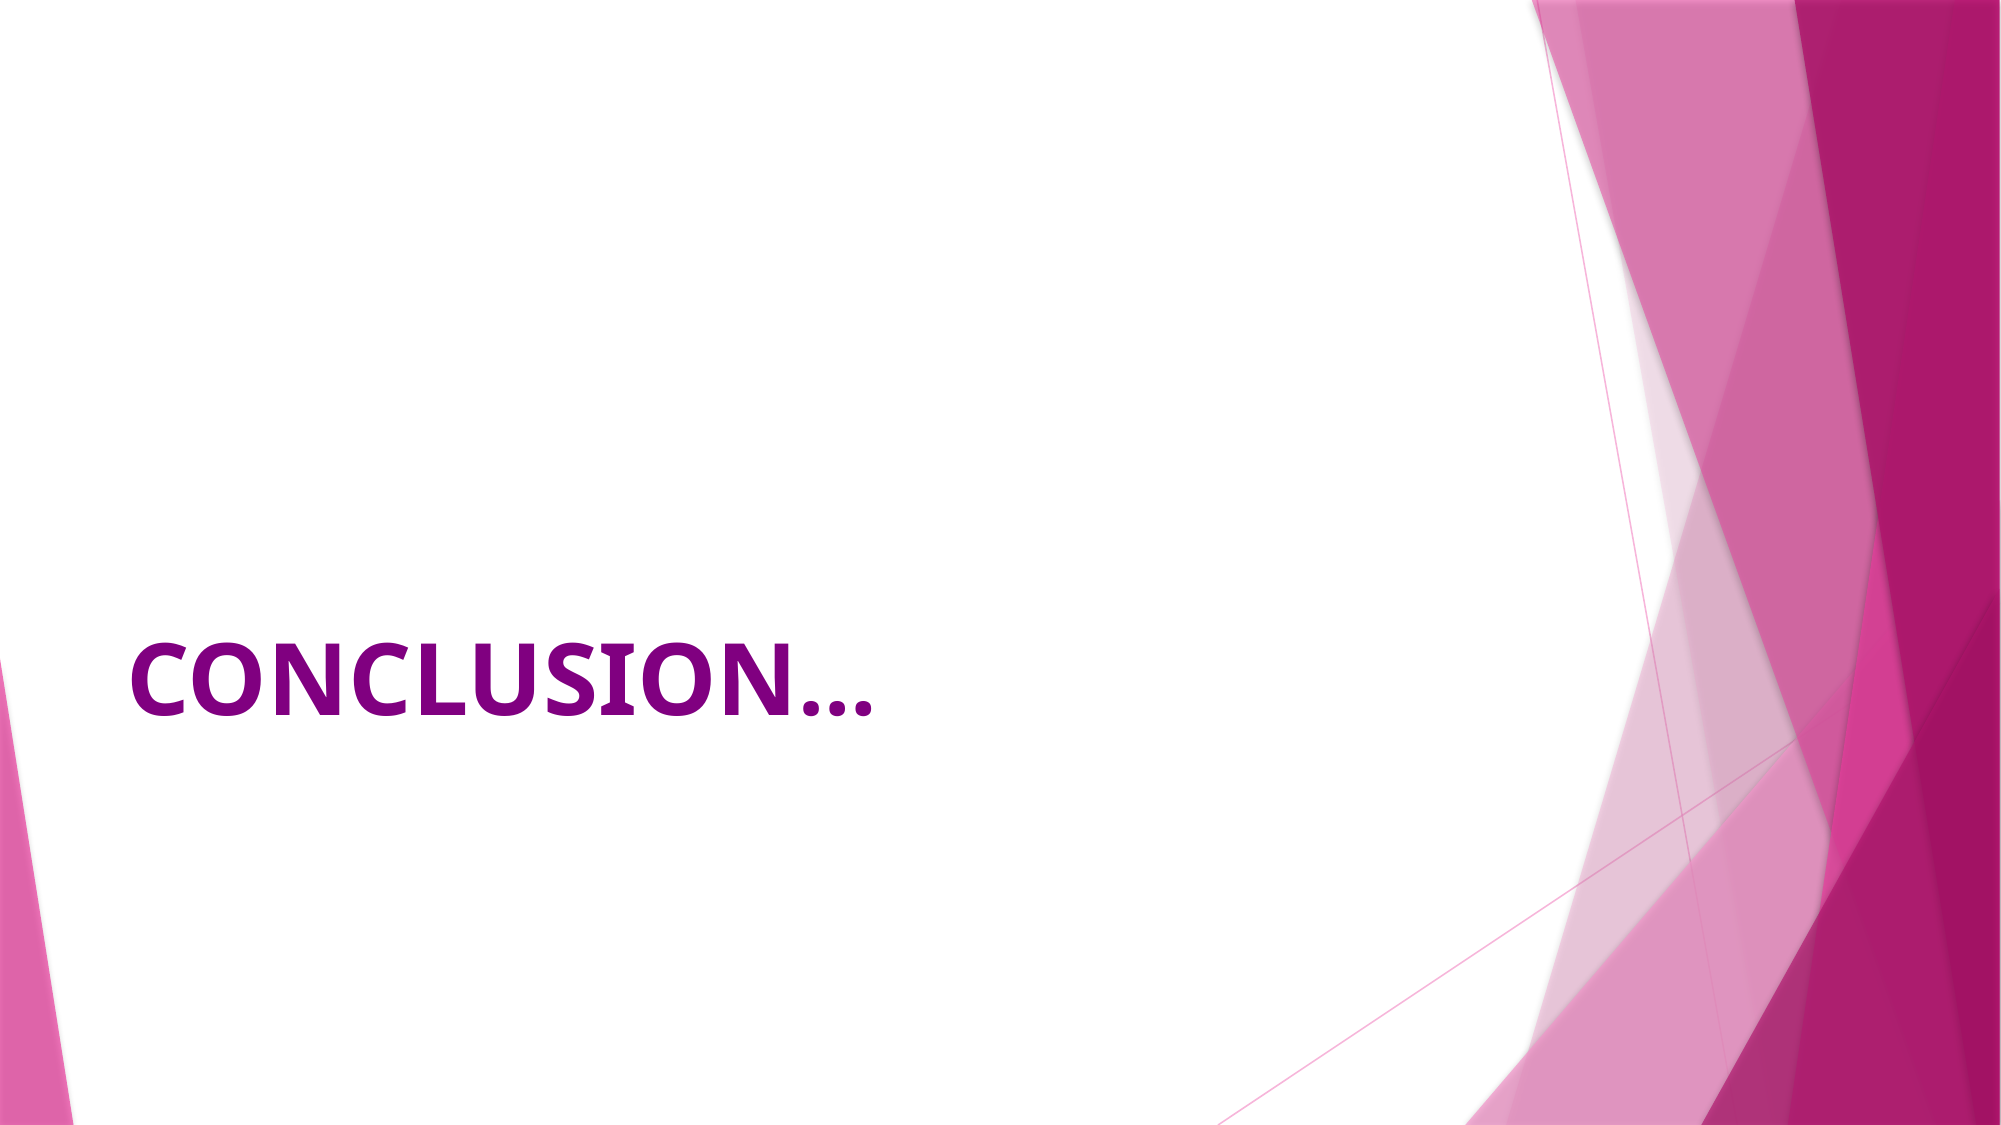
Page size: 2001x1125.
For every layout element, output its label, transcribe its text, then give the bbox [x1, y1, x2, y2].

title CONCLUSION… [111, 443, 1522, 743]
